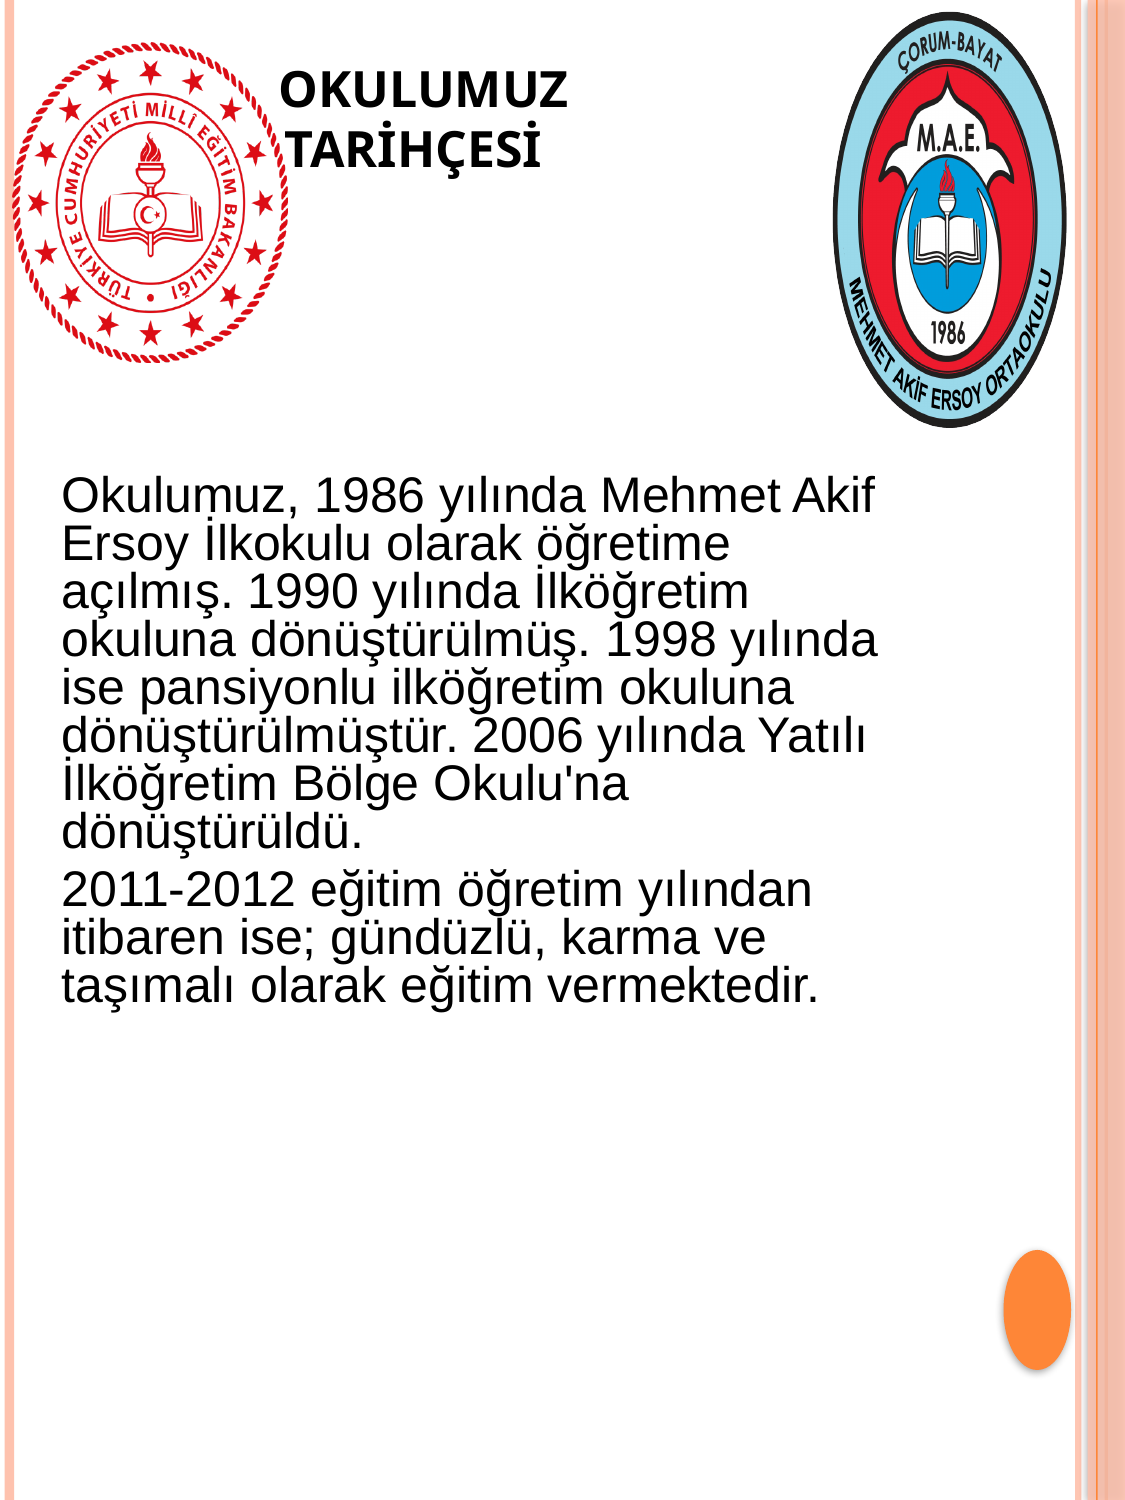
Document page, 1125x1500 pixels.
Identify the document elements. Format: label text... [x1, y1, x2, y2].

picture [824, 0, 1071, 471]
list [84, 366, 1107, 1467]
text_box Okulumuz, 1986 yılında Mehmet Akif Ersoy İlkokulu olarak öğretime açılmış. 1990 yılında İlköğretim okuluna dönüştürülmüş. 1998 yılında ise pansiyonlu ilköğretim okuluna dönüştürülmüştür. 2006 yılında Yatılı İlköğretim Bölge Okulu'na dönüştürüldü. 2011-2012 eğitim öğretim yılından itibaren ise; gündüzlü, karma ve taşımalı olarak eğitim vermektedir. [46, 466, 929, 1020]
list OKULUMUZ TARİHÇESİ [293, 50, 818, 267]
picture [11, 42, 289, 363]
